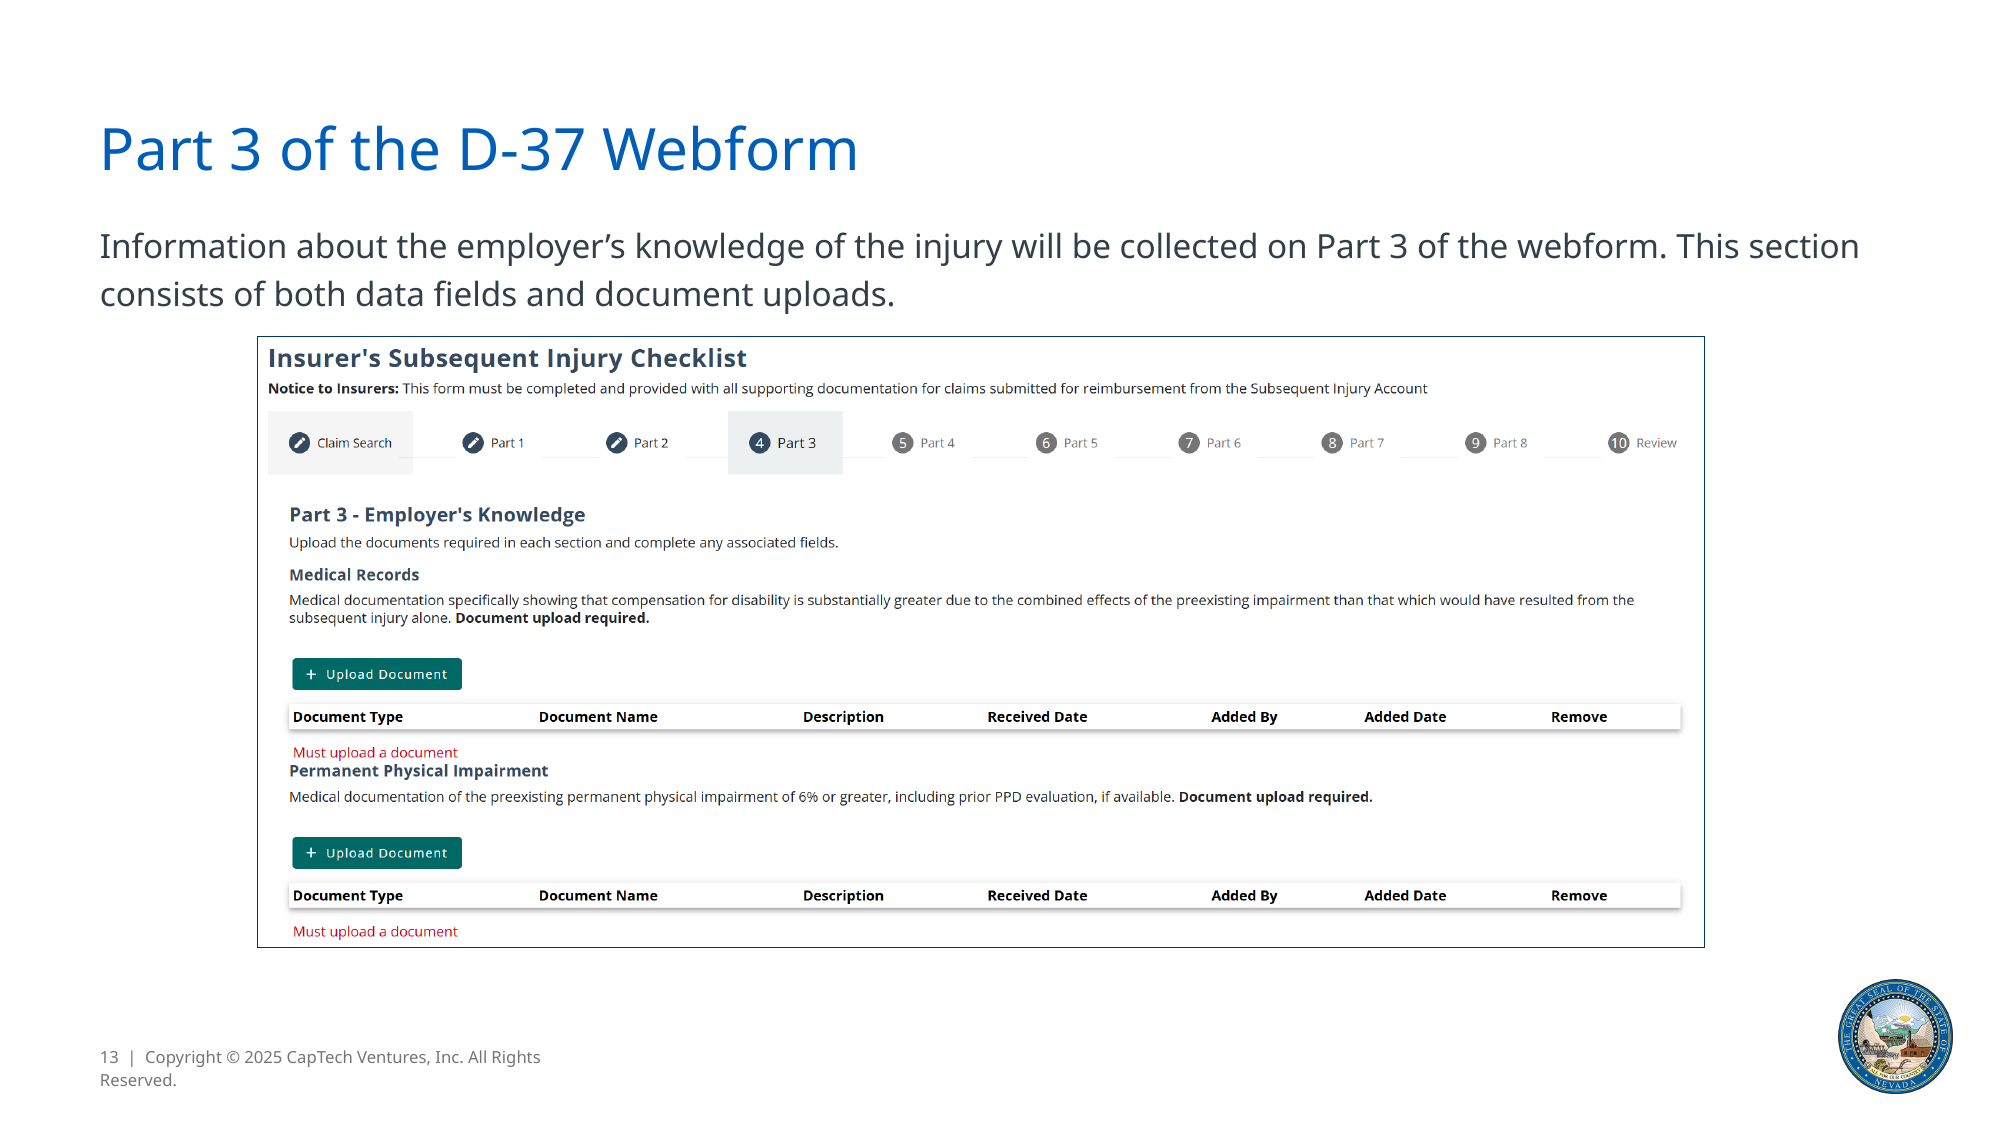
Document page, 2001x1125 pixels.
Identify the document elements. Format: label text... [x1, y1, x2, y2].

picture [257, 336, 1705, 948]
title Part 3 of the D-37 Webform [99, 112, 1900, 184]
list Information about the employer’s knowledge of the injury will be collected on Part 3 of the webform. This section consists of both data fields and document uploads. [99, 217, 1900, 310]
picture [1838, 979, 1953, 1094]
